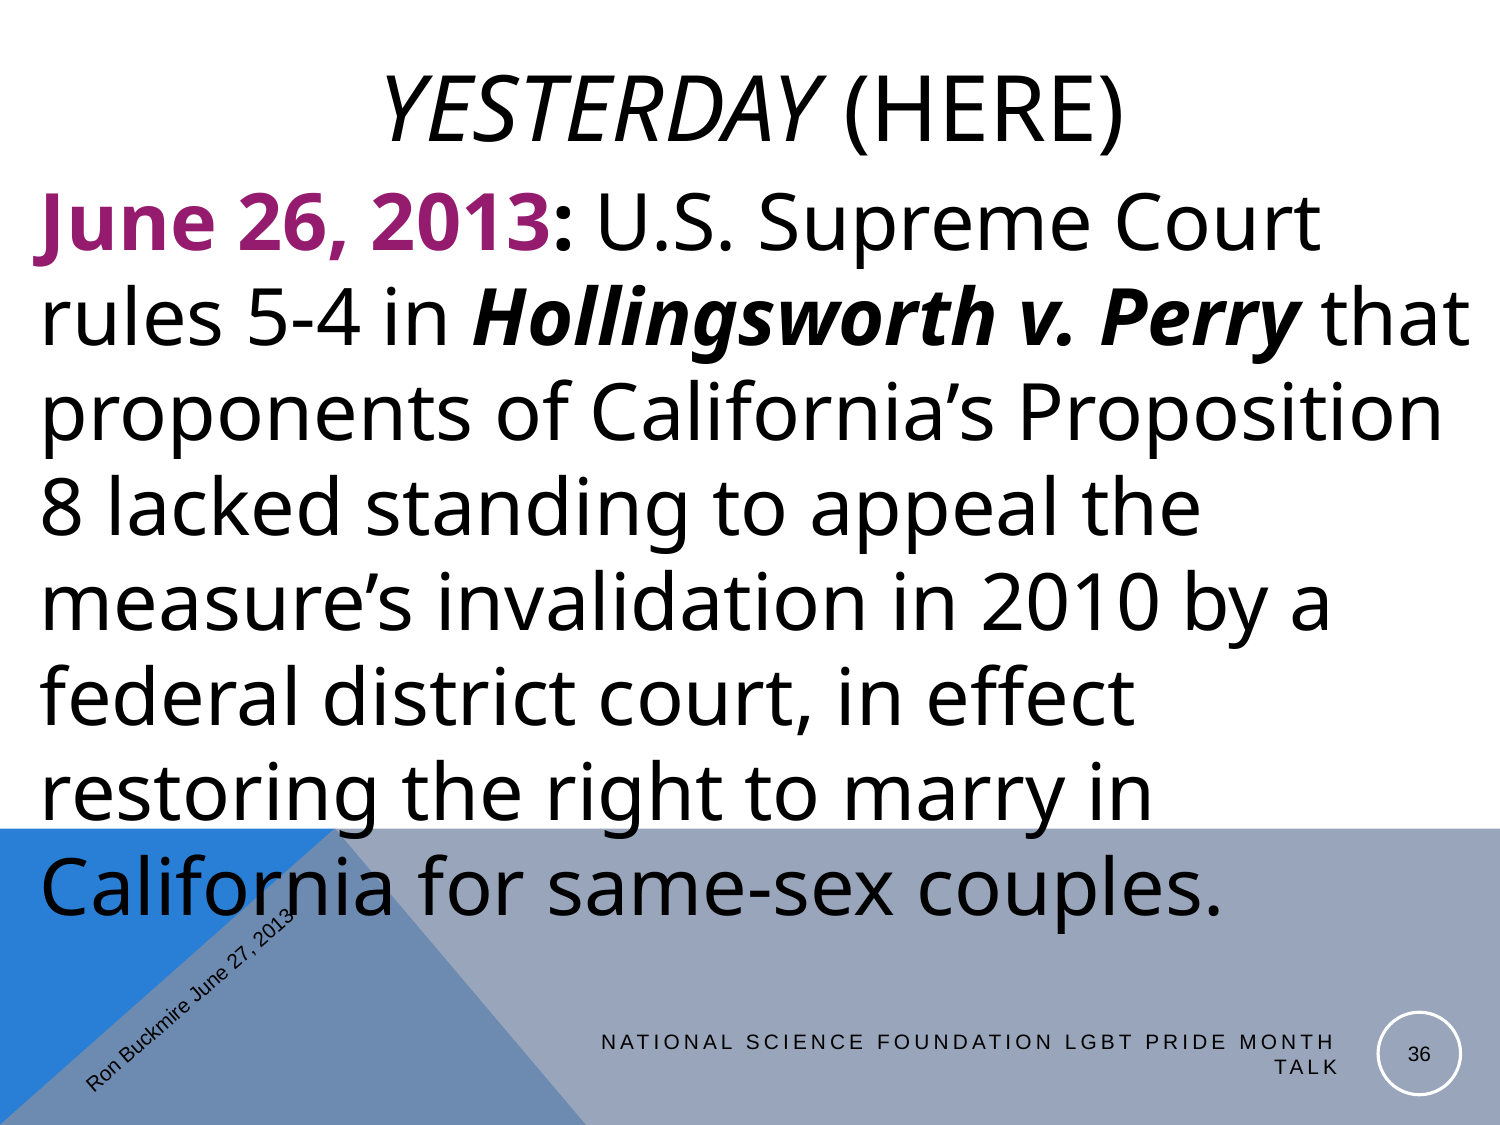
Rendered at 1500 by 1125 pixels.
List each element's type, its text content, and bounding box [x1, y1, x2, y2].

slide_number 36 [1376, 1010, 1463, 1097]
list June 26, 2013: U.S. Supreme Court rules 5-4 in Hollingsworth v. Perry that proponents of California’s Proposition 8 lacked standing to appeal the measure’s invalidation in 2010 by a federal district court, in effect restoring the right to marry in California for same-sex couples. [24, 163, 1500, 752]
footer National Science Foundation LGBT Pride Month Talk [577, 1030, 1353, 1076]
title YESTERDAY (here) [134, 59, 1369, 150]
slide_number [66, 849, 358, 1110]
